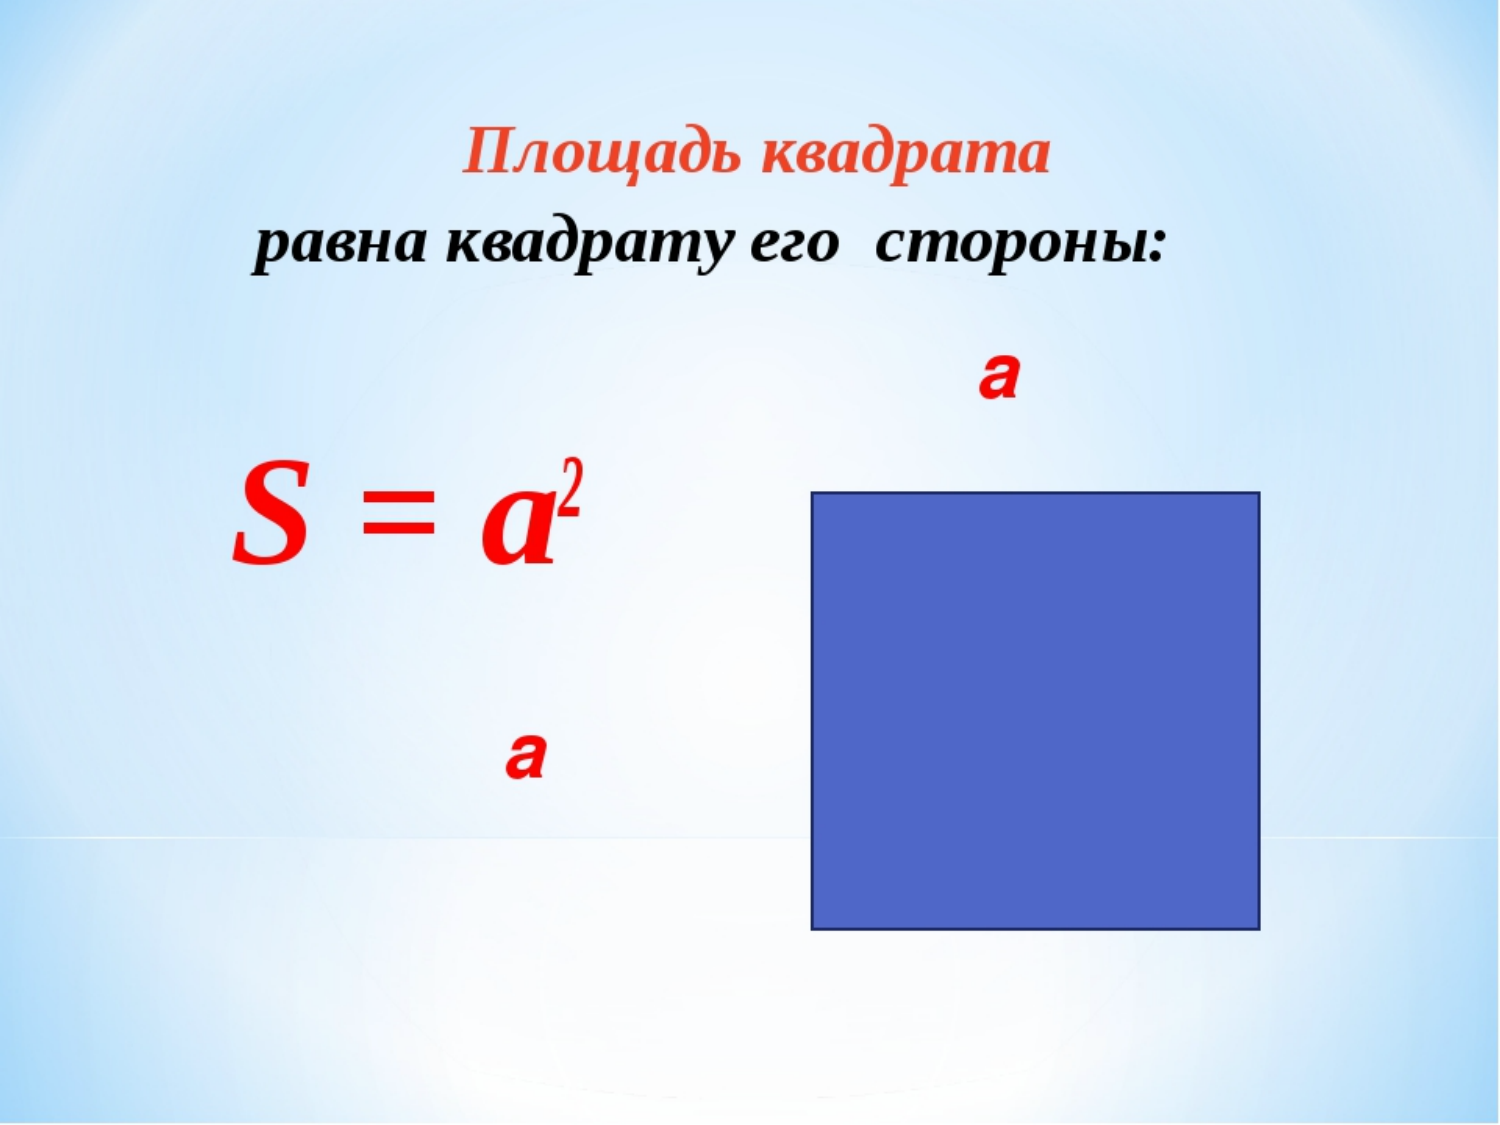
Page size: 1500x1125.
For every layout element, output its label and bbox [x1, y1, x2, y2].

list [0, 0, 1500, 1125]
